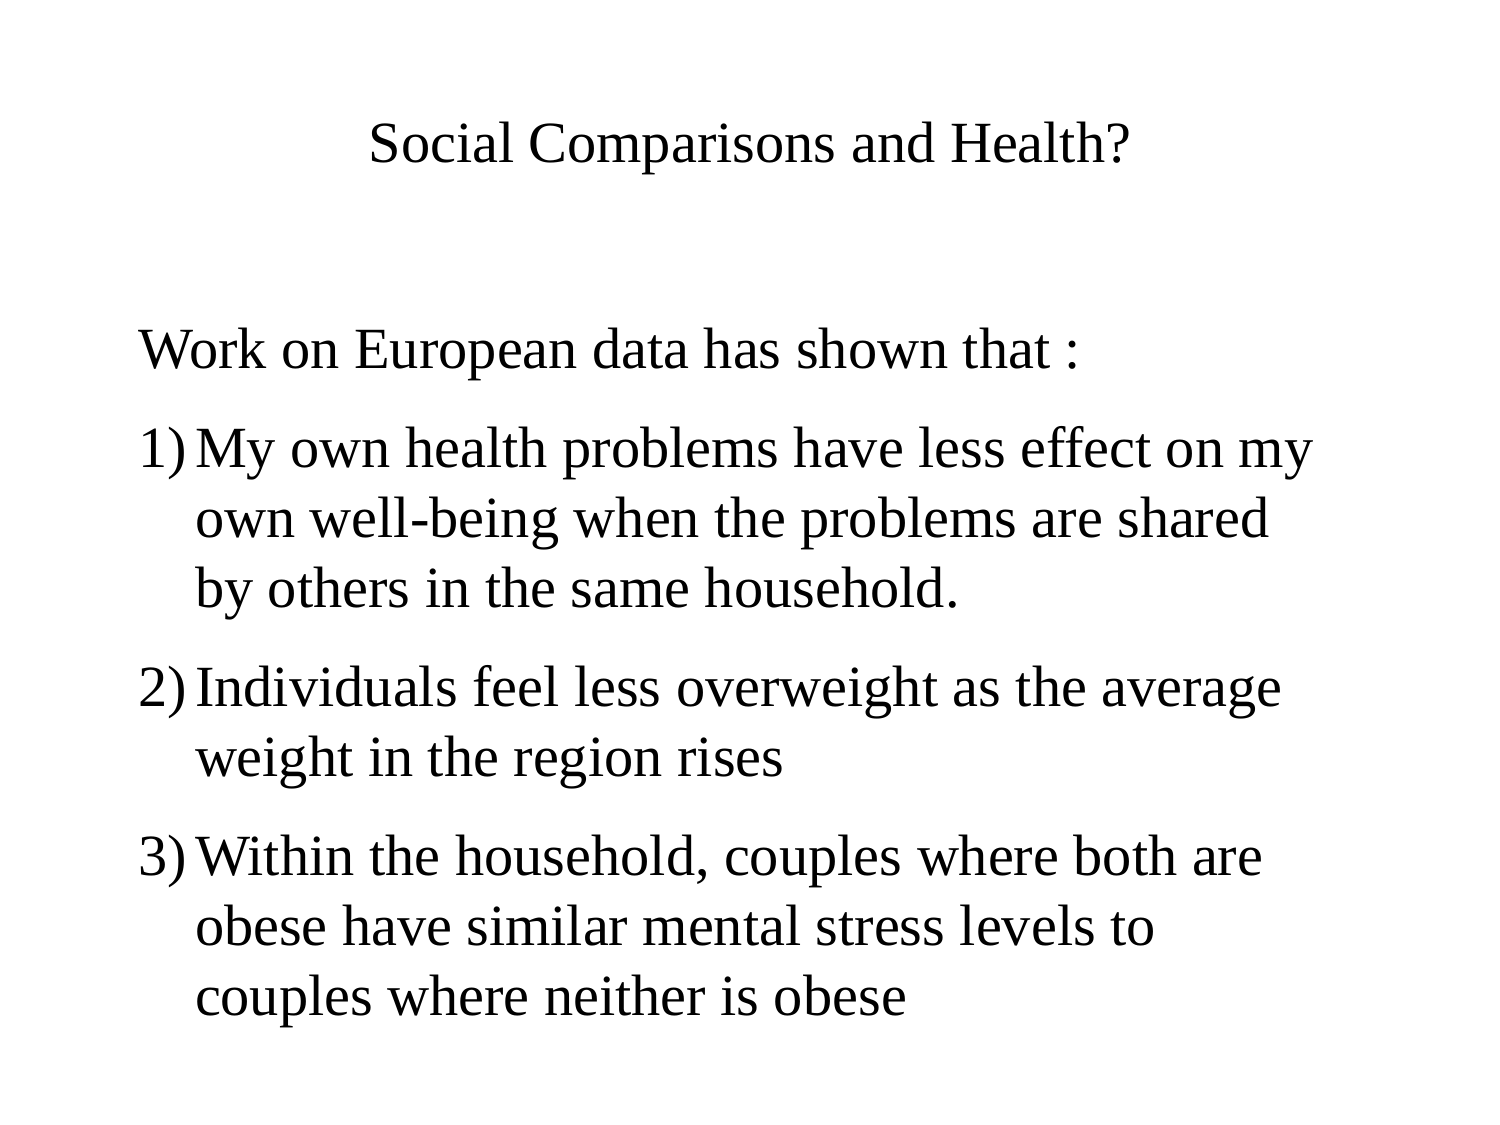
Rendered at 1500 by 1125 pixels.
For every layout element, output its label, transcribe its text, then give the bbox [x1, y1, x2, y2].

title Social Comparisons and Health? [75, 45, 1425, 233]
text_box Work on European data has shown that : My own health problems have less effect on my own well-being when the problems are shared by others in the same household. Individuals feel less overweight as the average weight in the region rises Within the household, couples where both are obese have similar mental stress levels to couples where neither is obese [123, 302, 1353, 1035]
